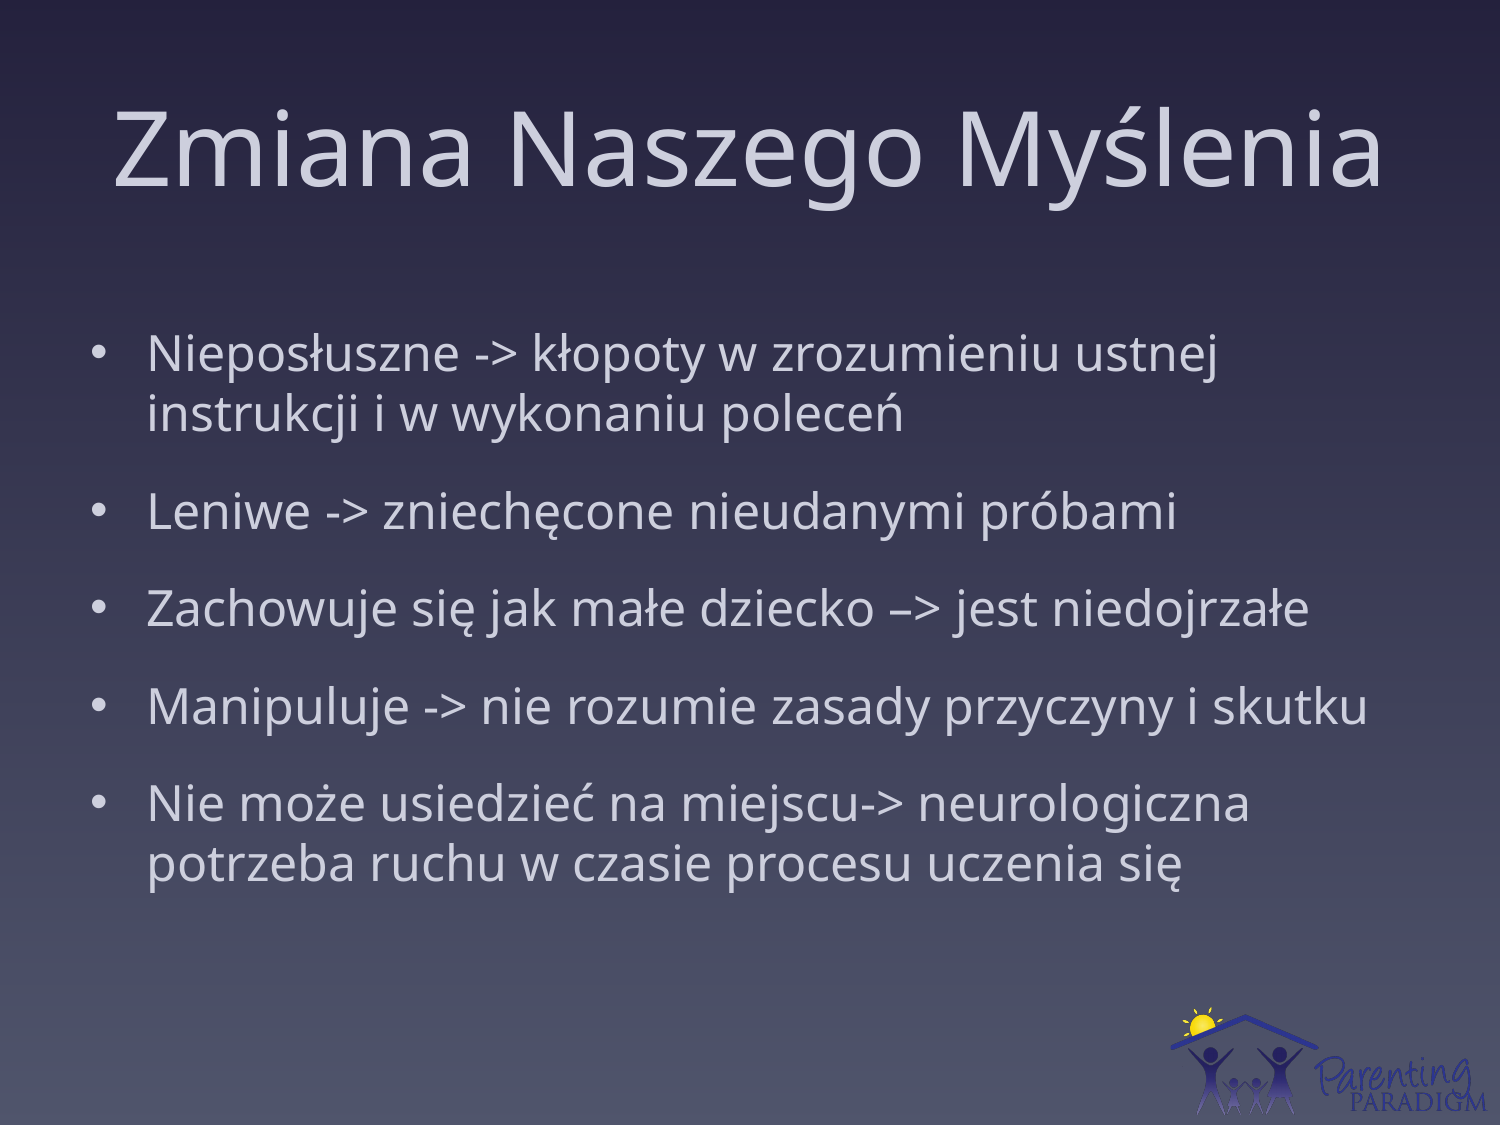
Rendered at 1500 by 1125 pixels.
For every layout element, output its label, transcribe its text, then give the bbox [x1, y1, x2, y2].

picture [1170, 1007, 1489, 1115]
title Zmiana Naszego Myślenia [75, 75, 1425, 263]
list Nieposłuszne -> kłopoty w zrozumieniu ustnej instrukcji i w wykonaniu poleceń Leniwe -> zniechęcone nieudanymi próbami Zachowuje się jak małe dziecko –> jest niedojrzałe Manipuluje -> nie rozumie zasady przyczyny i skutku Nie może usiedzieć na miejscu-> neurologiczna potrzeba ruchu w czasie procesu uczenia się [75, 275, 1425, 938]
